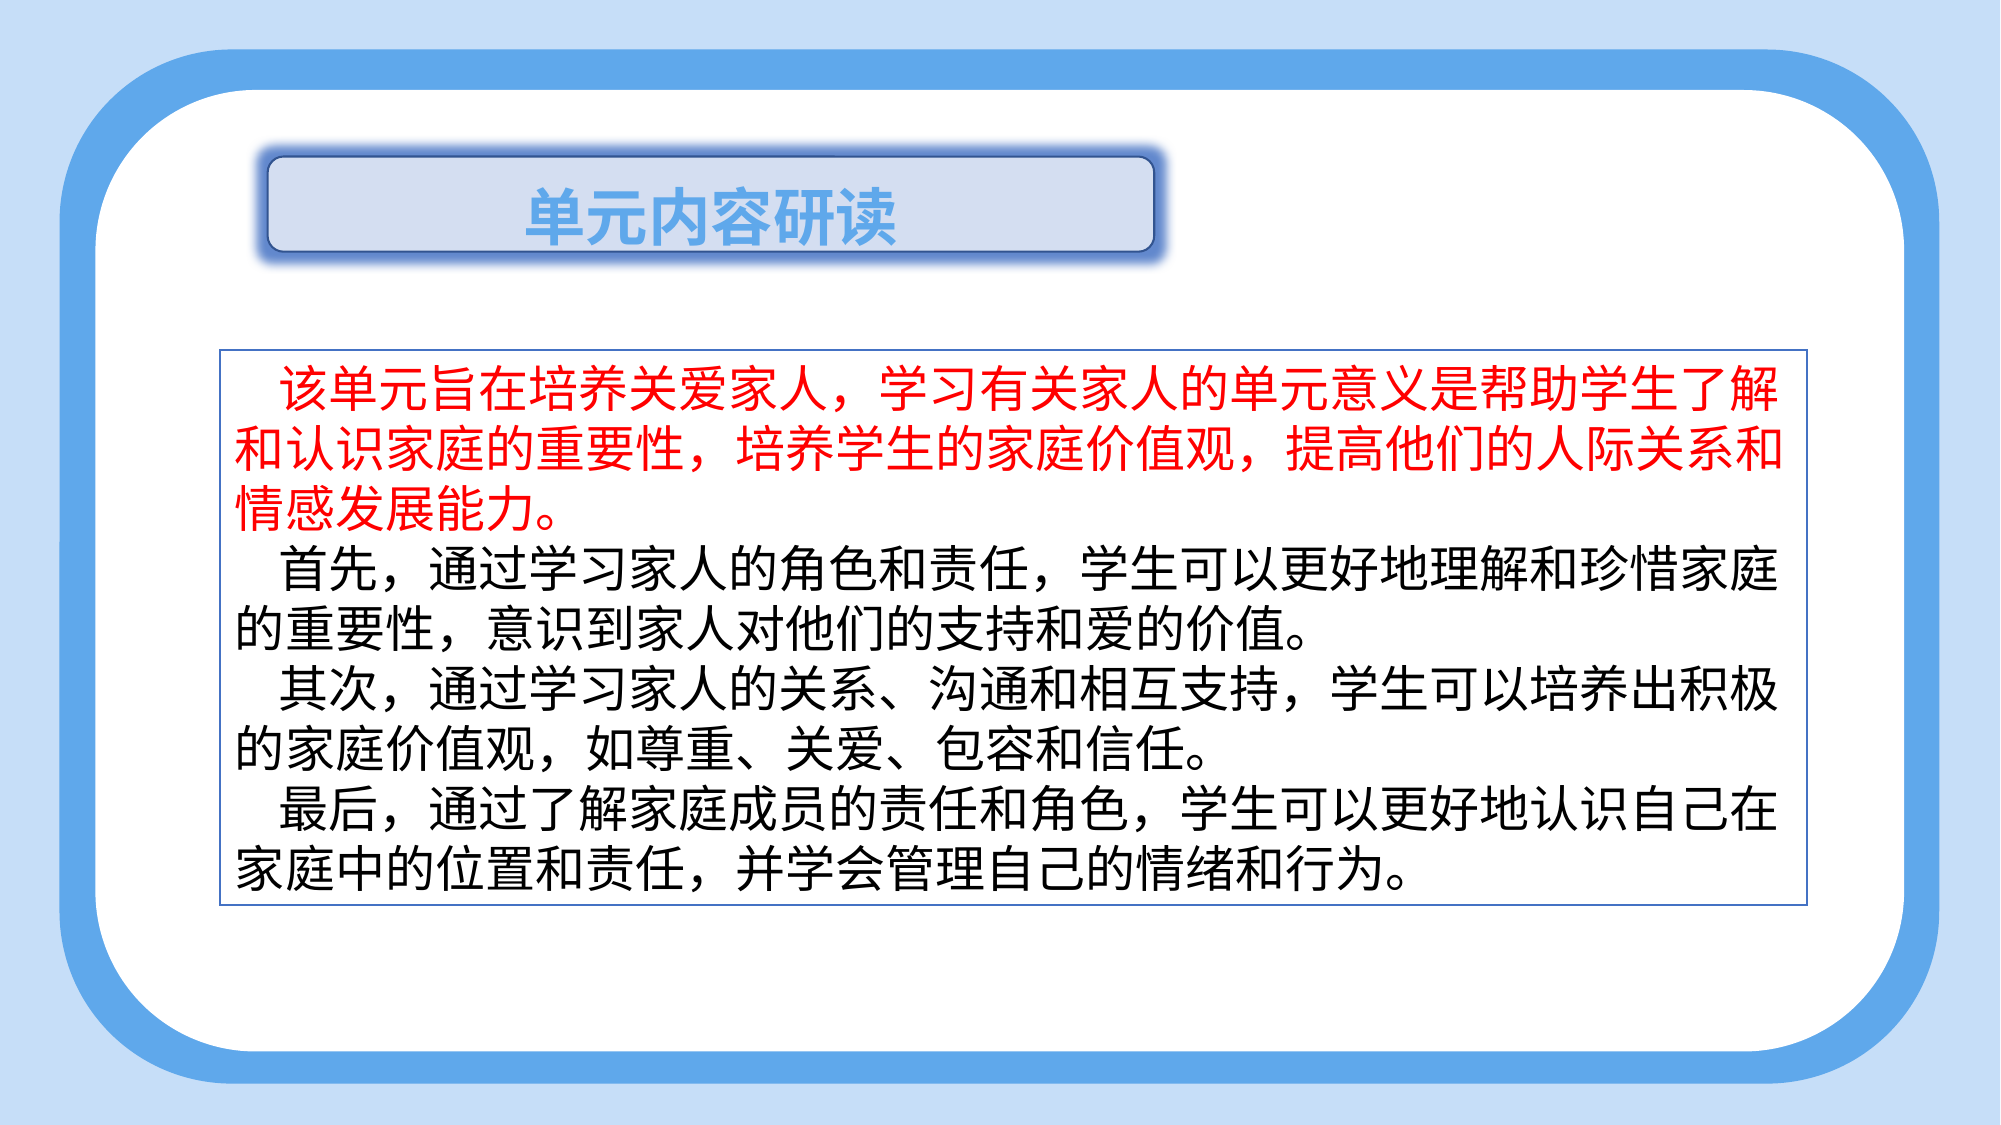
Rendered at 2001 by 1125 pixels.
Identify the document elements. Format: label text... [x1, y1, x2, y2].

text_box 该单元旨在培养关爱家人，学习有关家人的单元意义是帮助学生了解和认识家庭的重要性，培养学生的家庭价值观，提高他们的人际关系和情感发展能力。 首先，通过学习家人的角色和责任，学生可以更好地理解和珍惜家庭的重要性，意识到家人对他们的支持和爱的价值。 其次，通过学习家人的关系、沟通和相互支持，学生可以培养出积极的家庭价值观，如尊重、关爱、包容和信任。 最后，通过了解家庭成员的责任和角色，学生可以更好地认识自己在家庭中的位置和责任，并学会管理自己的情绪和行为。 [219, 349, 1808, 906]
text_box 单元内容研读 [266, 155, 1156, 253]
